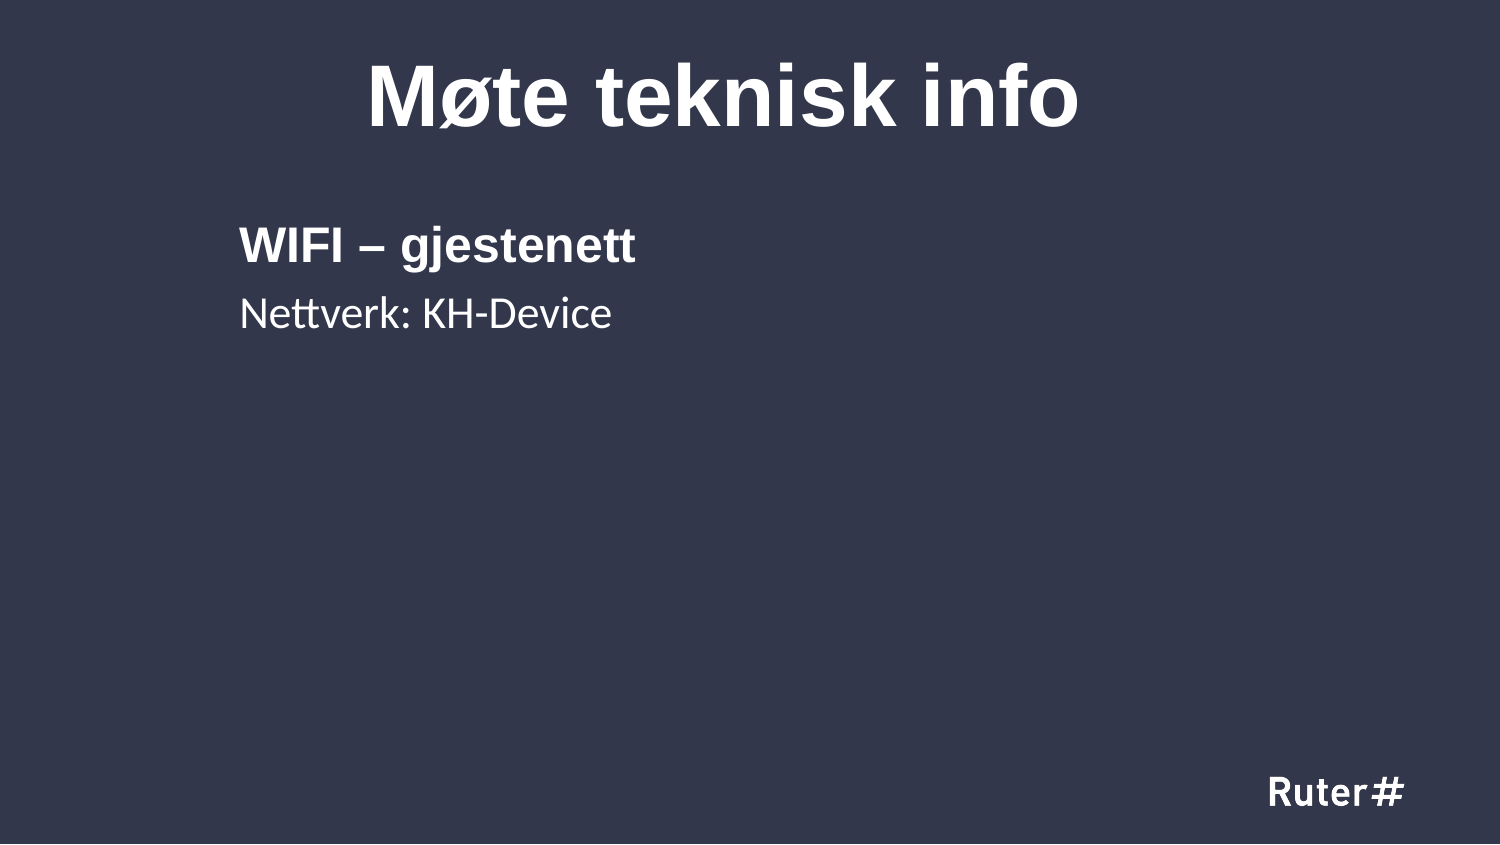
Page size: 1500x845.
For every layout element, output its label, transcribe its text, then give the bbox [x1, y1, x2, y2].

title Møte teknisk info [89, 38, 1384, 145]
picture [1255, 762, 1500, 844]
list WIFI – gjestenett Nettverk: KH-Device [89, 212, 1439, 827]
